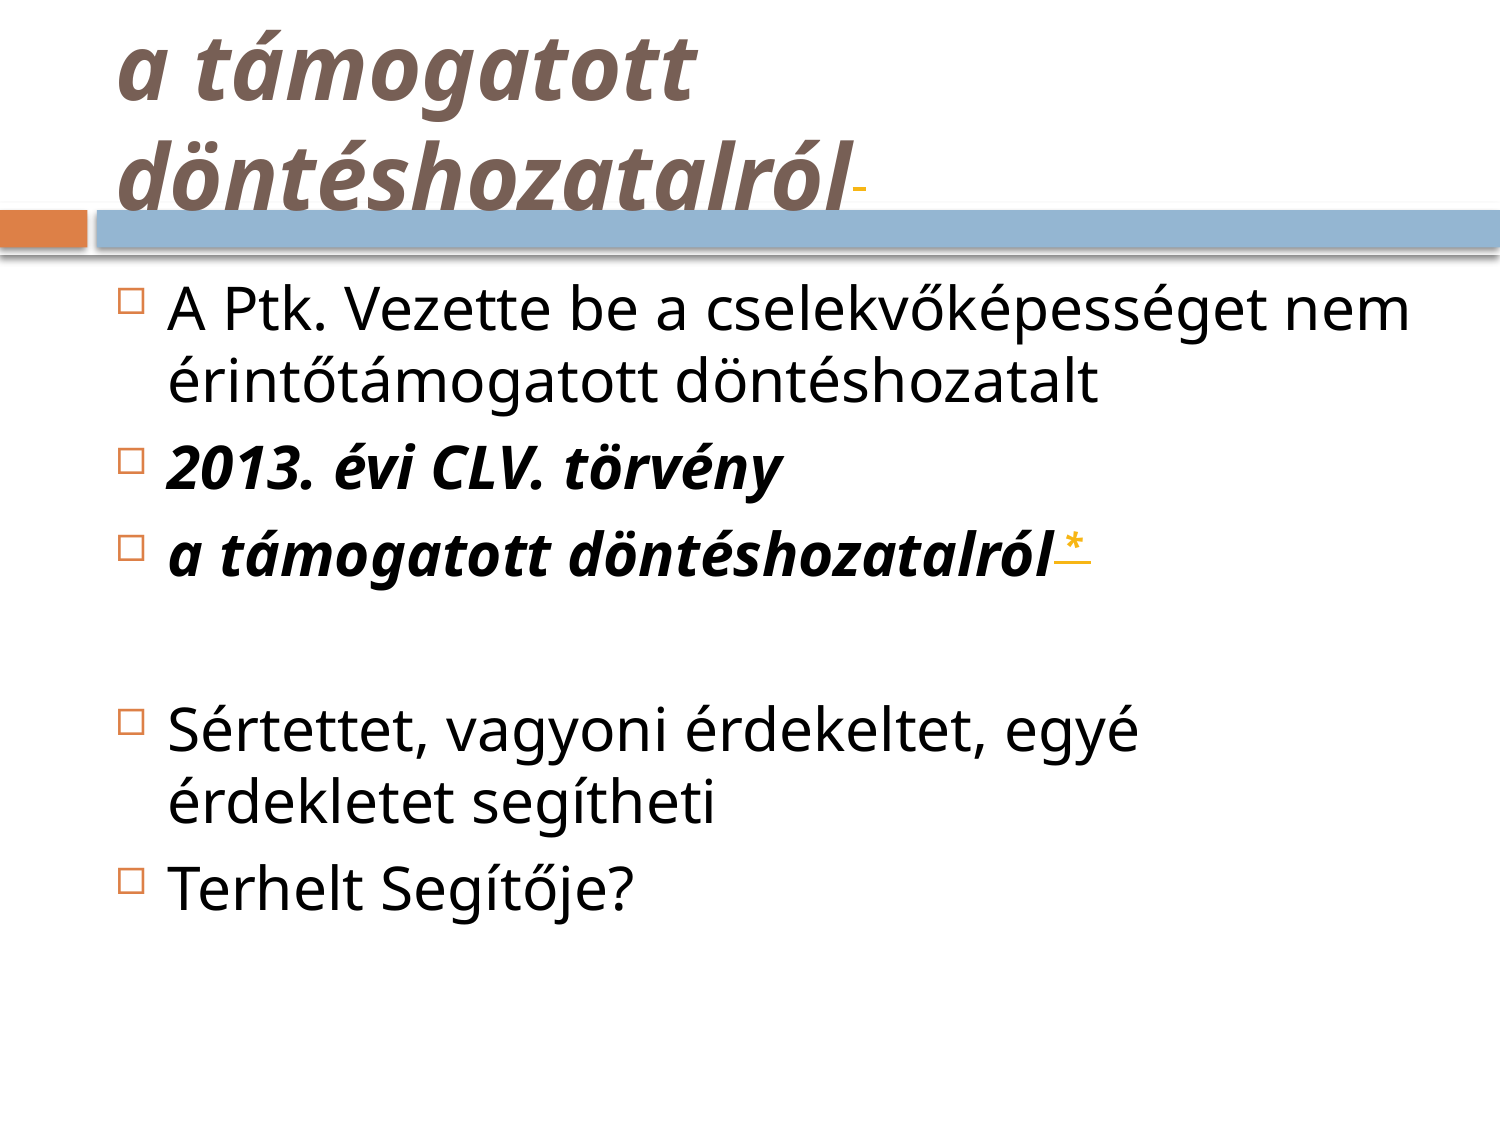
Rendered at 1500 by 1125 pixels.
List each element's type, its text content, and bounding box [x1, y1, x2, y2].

list A Ptk. Vezette be a cselekvőképességet nem érintőtámogatott döntéshozatalt 2013. évi CLV. törvény a támogatott döntéshozatalról * Sértettet, vagyoni érdekeltet, egyé érdekletet segítheti Terhelt Segítője? [100, 262, 1438, 1000]
title a támogatott döntéshozatalról [100, 37, 1438, 200]
